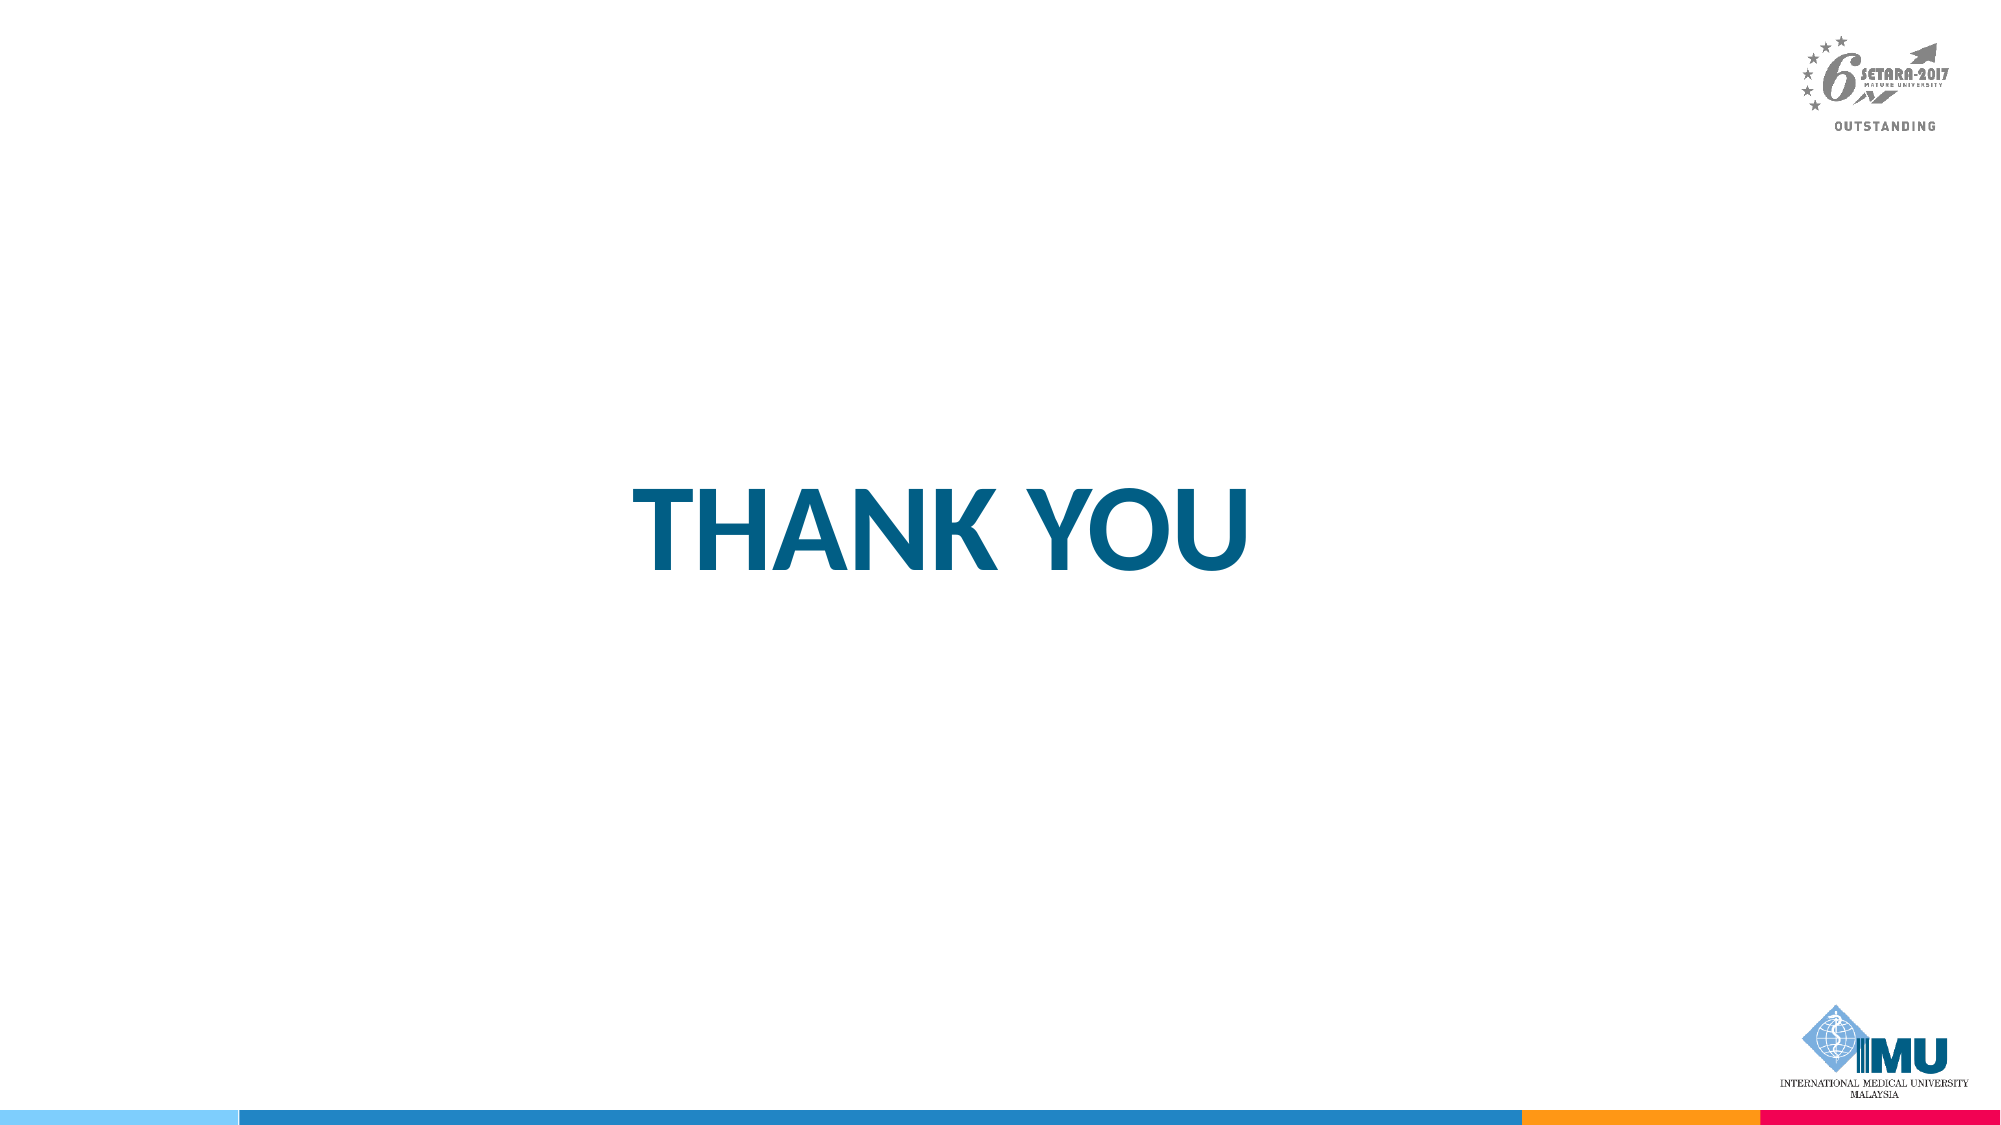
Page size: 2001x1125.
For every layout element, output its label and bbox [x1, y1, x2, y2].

picture [1771, 995, 1978, 1107]
